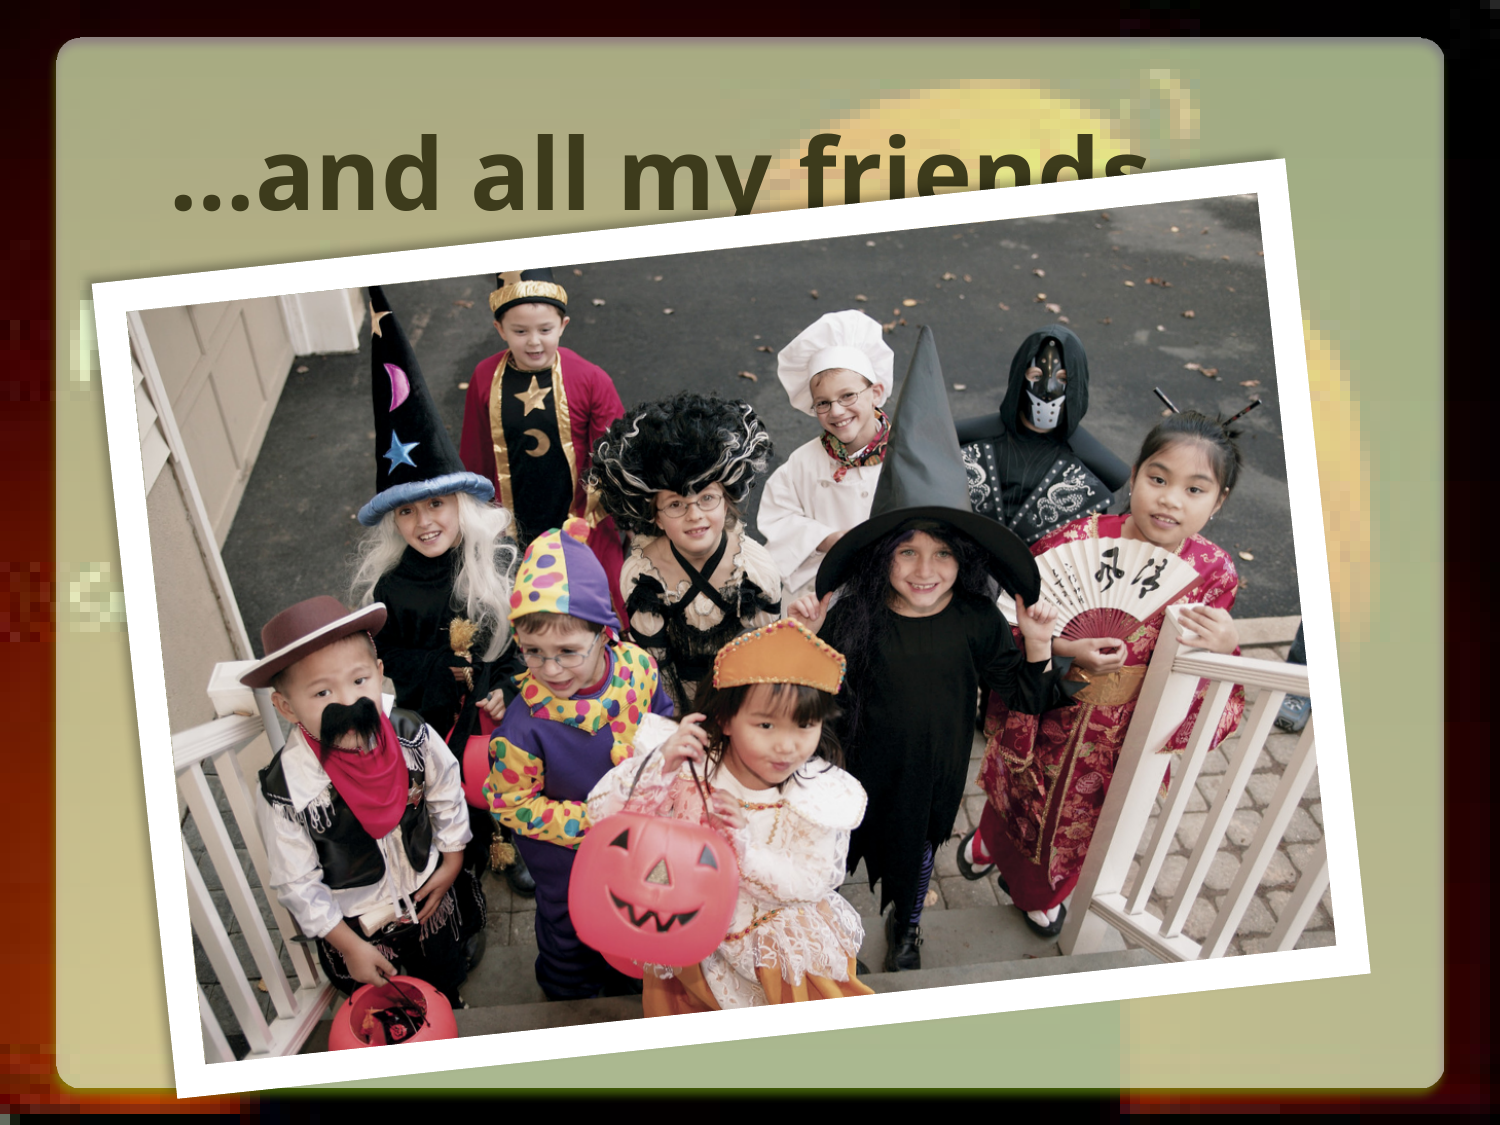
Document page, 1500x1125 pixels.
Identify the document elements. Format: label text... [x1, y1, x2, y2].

picture [0, 0, 1500, 1125]
title …and all my friends. [0, 50, 1350, 238]
picture [128, 193, 1336, 1064]
